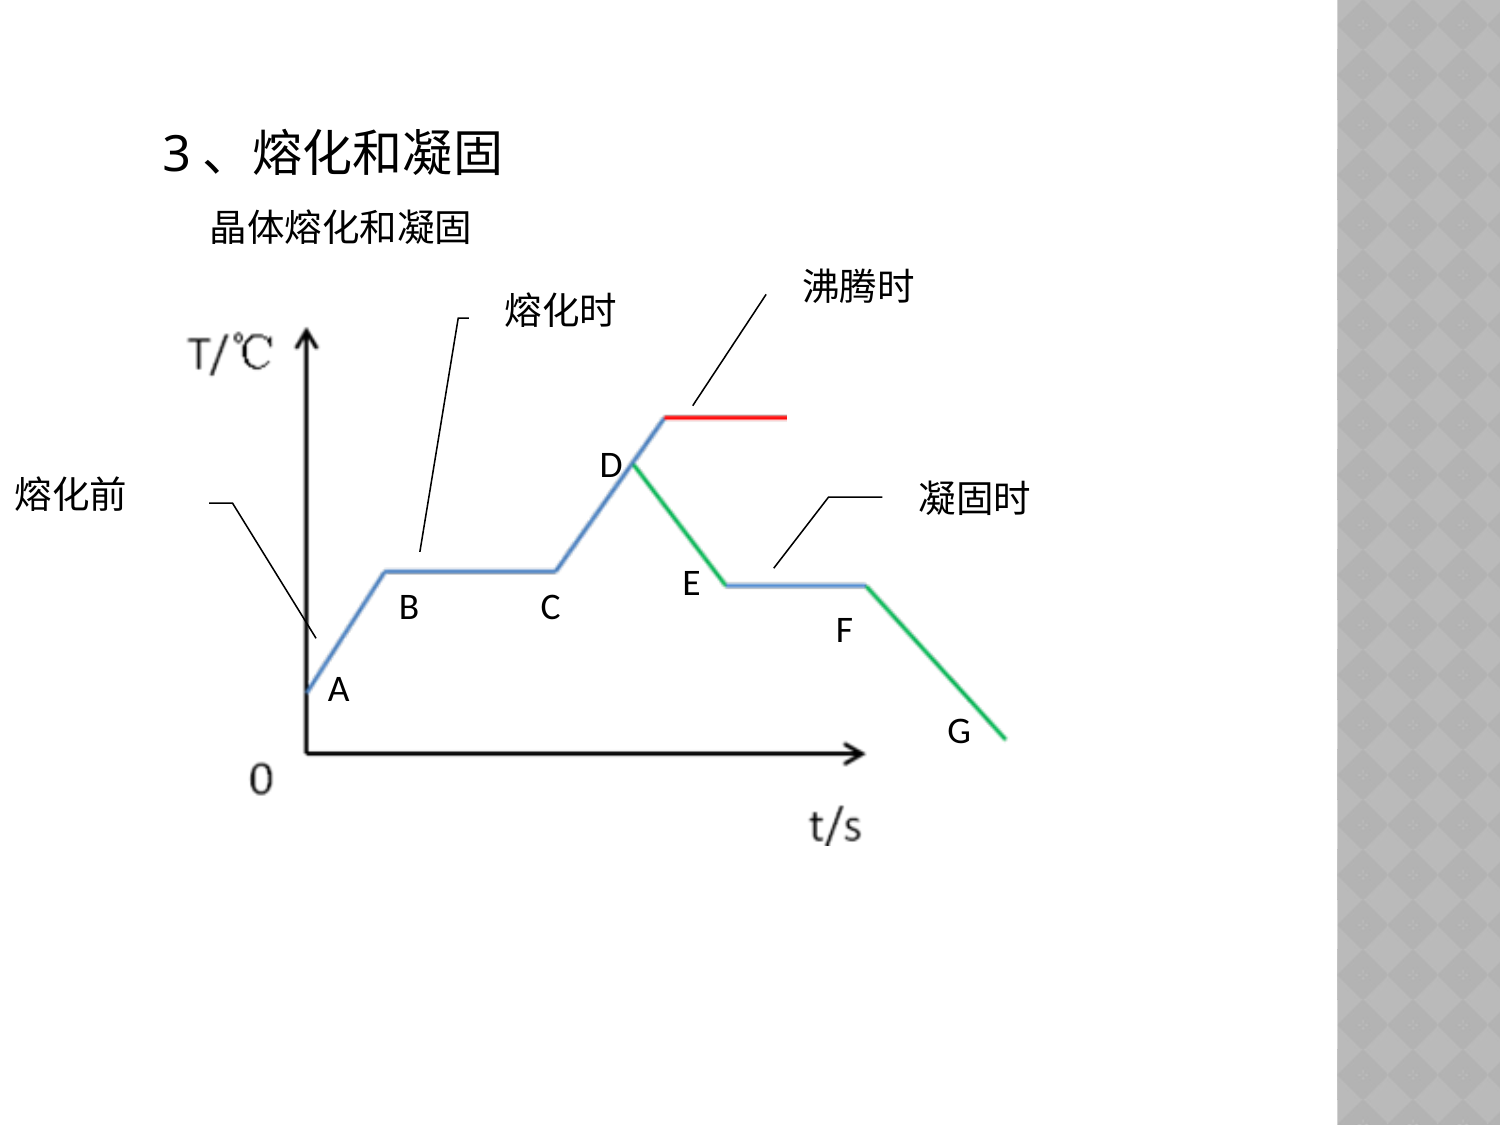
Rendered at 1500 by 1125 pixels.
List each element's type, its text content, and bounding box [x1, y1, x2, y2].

text_box 晶体熔化和凝固 [194, 196, 526, 253]
text_box 3、熔化和凝固 [147, 113, 904, 189]
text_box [0, 254, 1257, 852]
